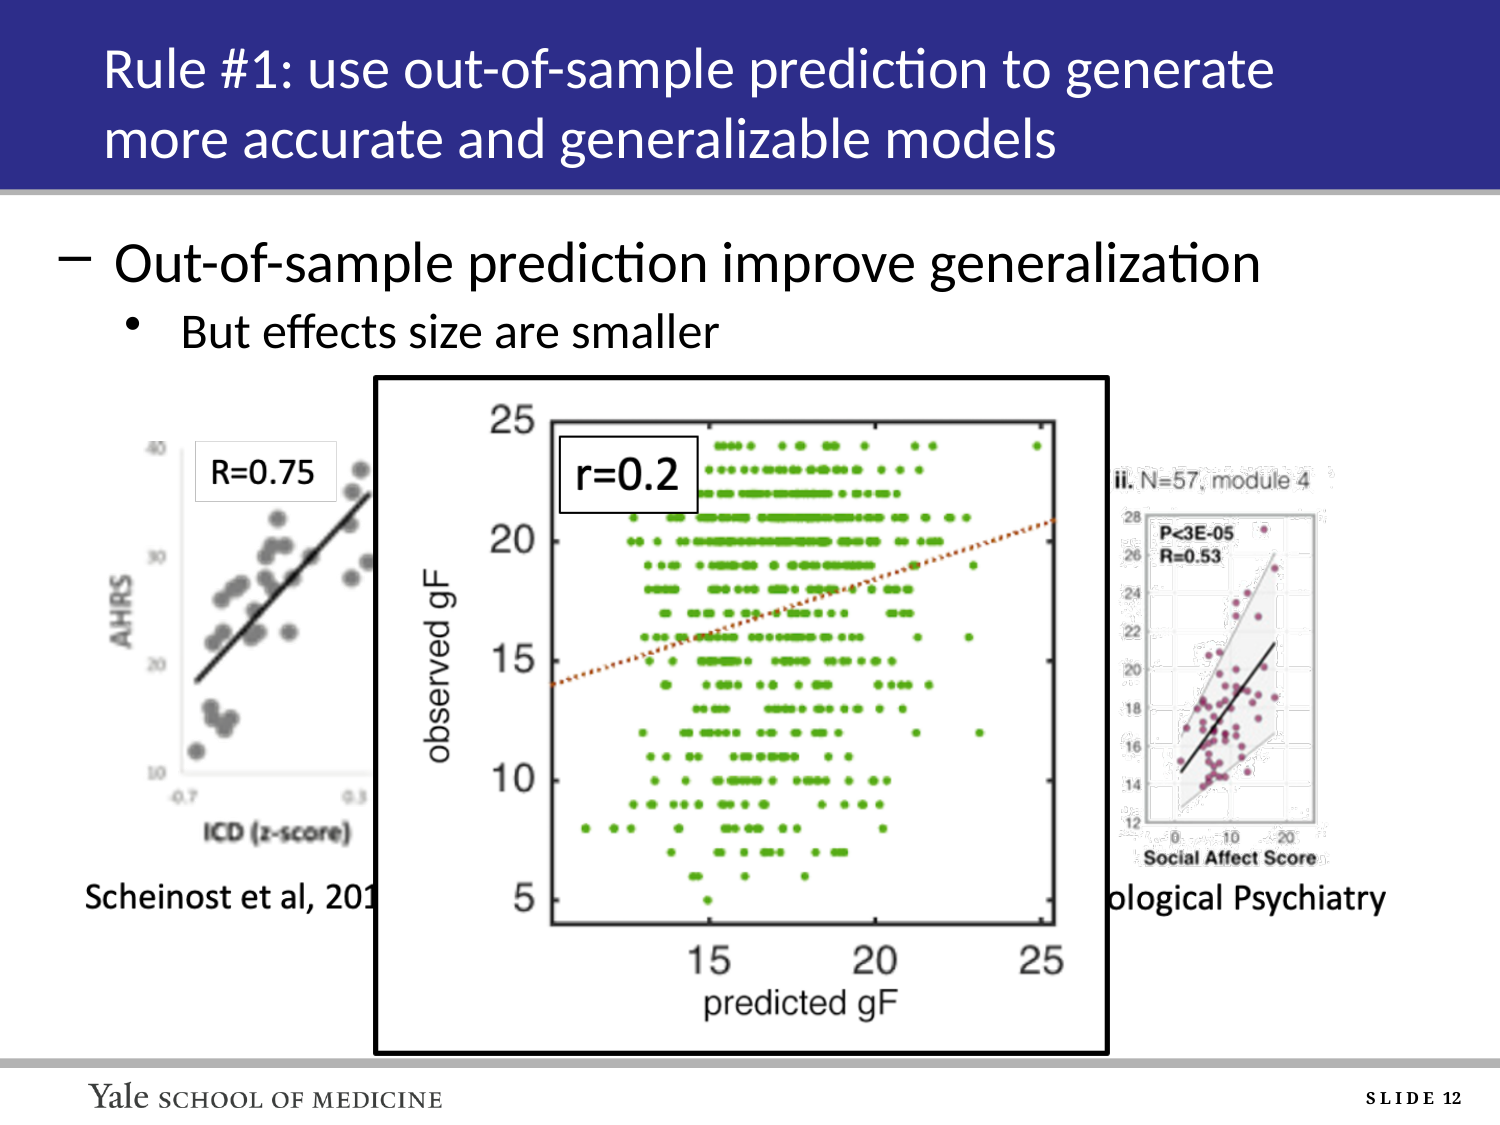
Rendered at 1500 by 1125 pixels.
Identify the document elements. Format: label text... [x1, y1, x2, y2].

picture [62, 374, 1411, 1057]
title Rule #1: use out-of-sample prediction to generate more accurate and generalizable models [88, 24, 1423, 137]
picture [88, 1081, 442, 1108]
list Out-of-sample prediction improve generalization But effects size are smaller [43, 137, 1457, 988]
